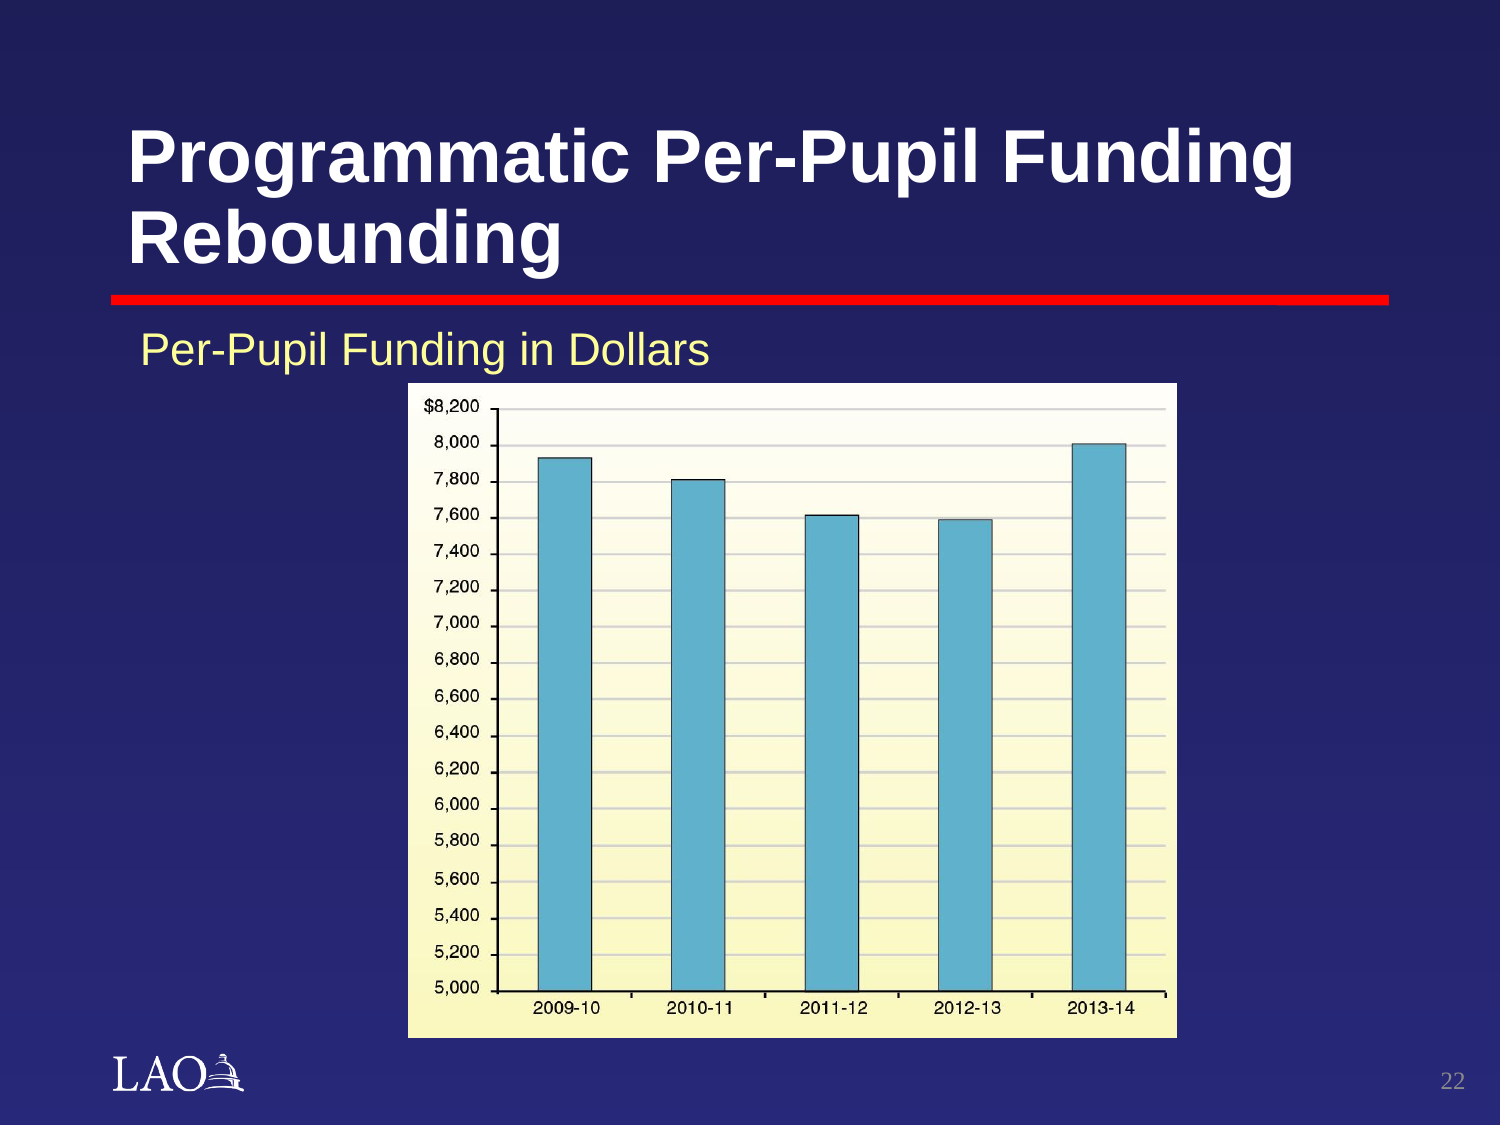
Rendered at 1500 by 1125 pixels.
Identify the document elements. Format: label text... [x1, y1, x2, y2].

picture [112, 1051, 244, 1096]
text_box Per-Pupil Funding in Dollars [124, 312, 1500, 383]
title Programmatic Per-Pupil Funding Rebounding [112, 99, 1388, 288]
slide_number 21 [1162, 1050, 1481, 1110]
picture [408, 382, 1178, 1038]
